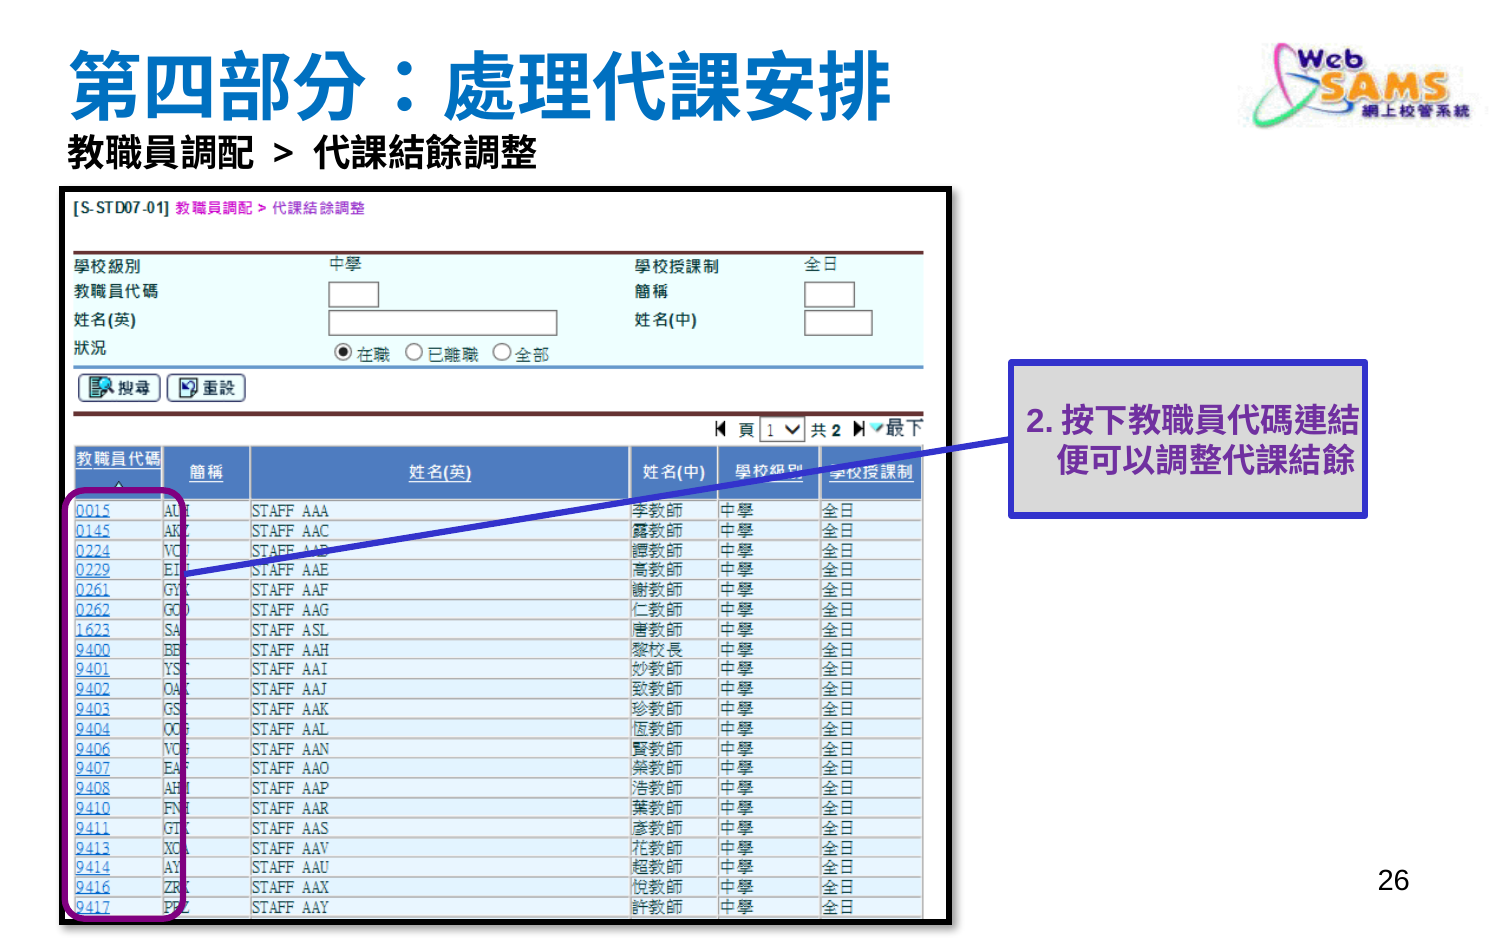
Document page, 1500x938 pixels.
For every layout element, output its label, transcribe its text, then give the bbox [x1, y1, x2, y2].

text_box 2.按下教職員代碼連結 便可以調整代課結餘 [1011, 362, 1366, 516]
text_box 第四部分：處理代課安排 教職員調配 > 代課結餘調整 [53, 31, 1152, 182]
picture [1237, 1, 1500, 142]
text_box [183, 438, 1012, 575]
slide_number 26 [1074, 853, 1425, 919]
picture [64, 192, 946, 919]
